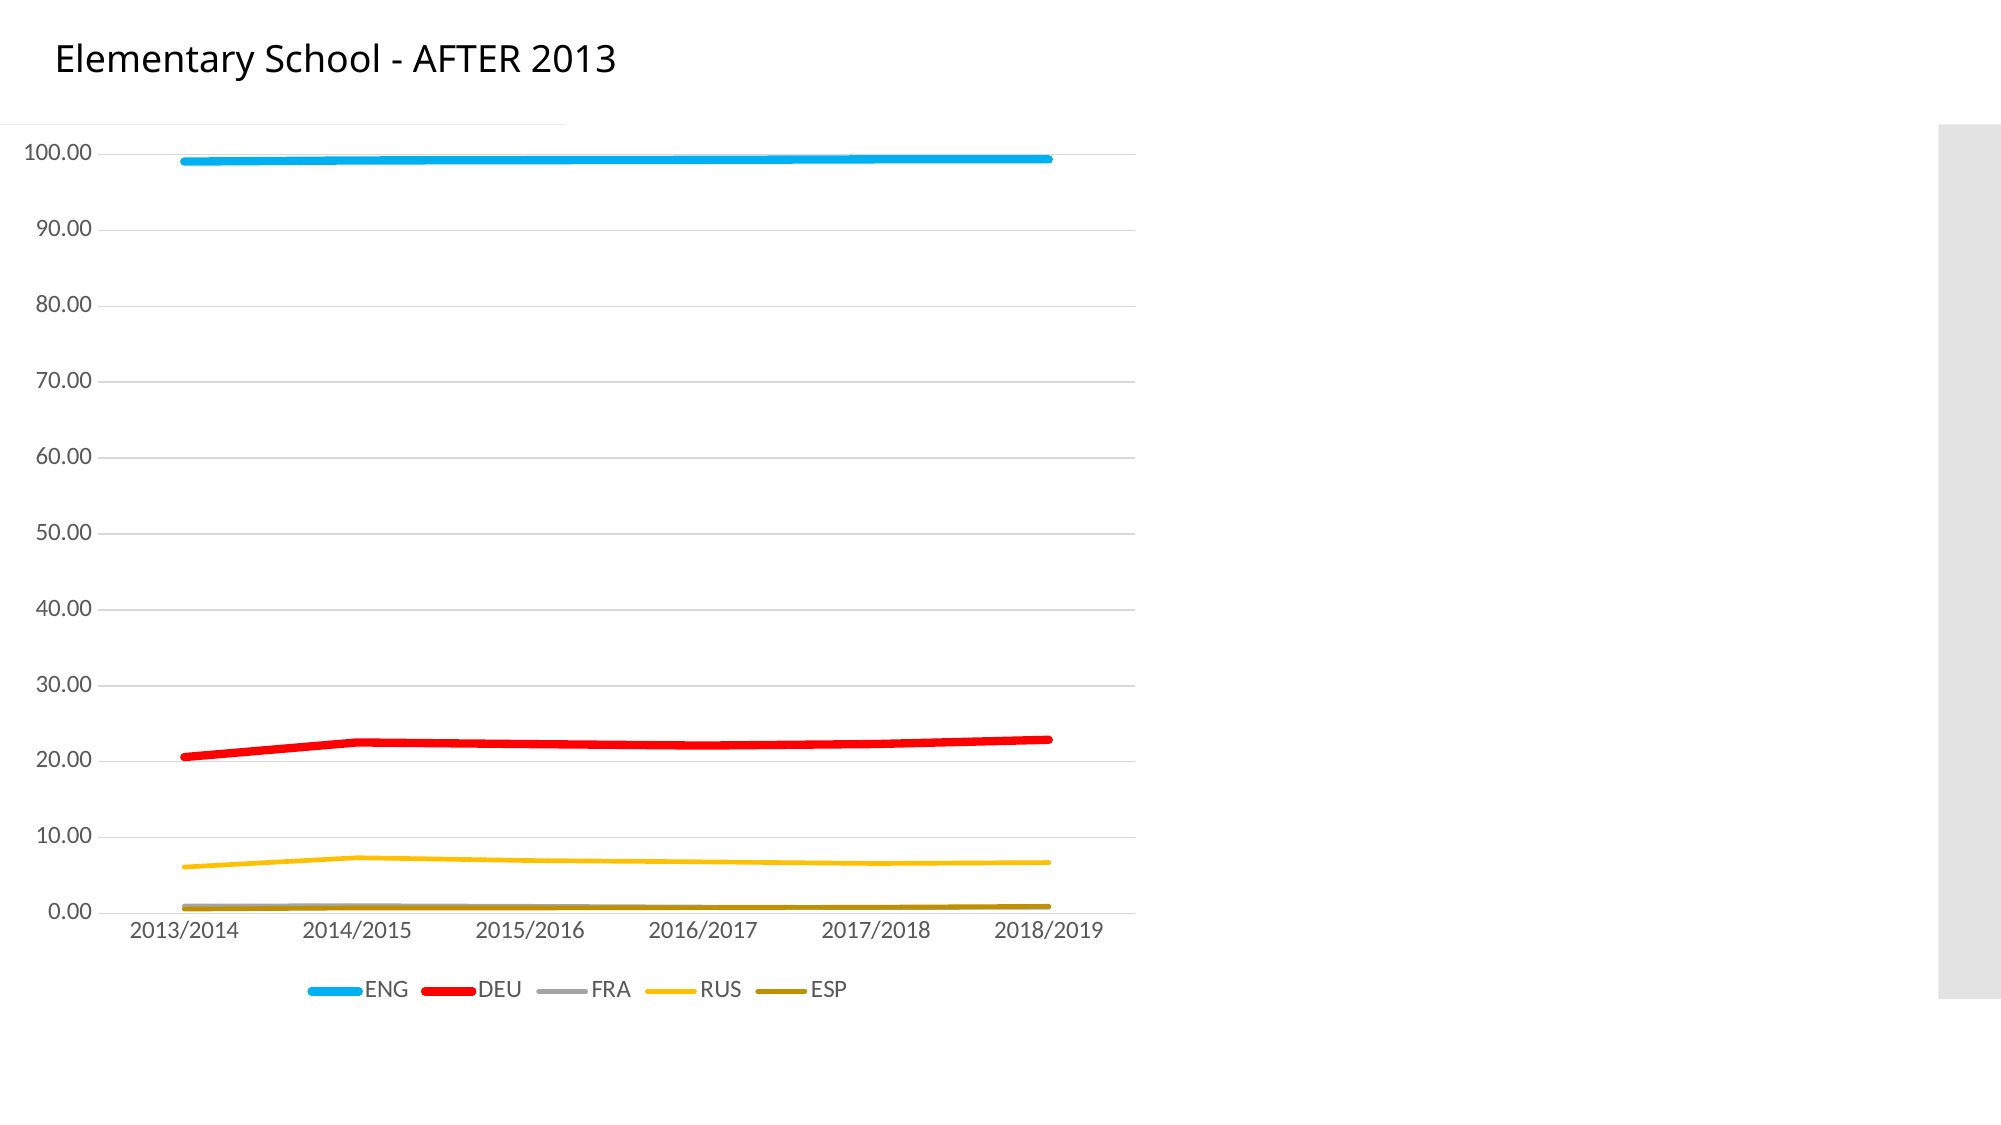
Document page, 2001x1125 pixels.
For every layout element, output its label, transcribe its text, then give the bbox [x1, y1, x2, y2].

text_box Elementary School - AFTER 2013 [39, 28, 837, 88]
chart [0, 124, 1159, 1011]
